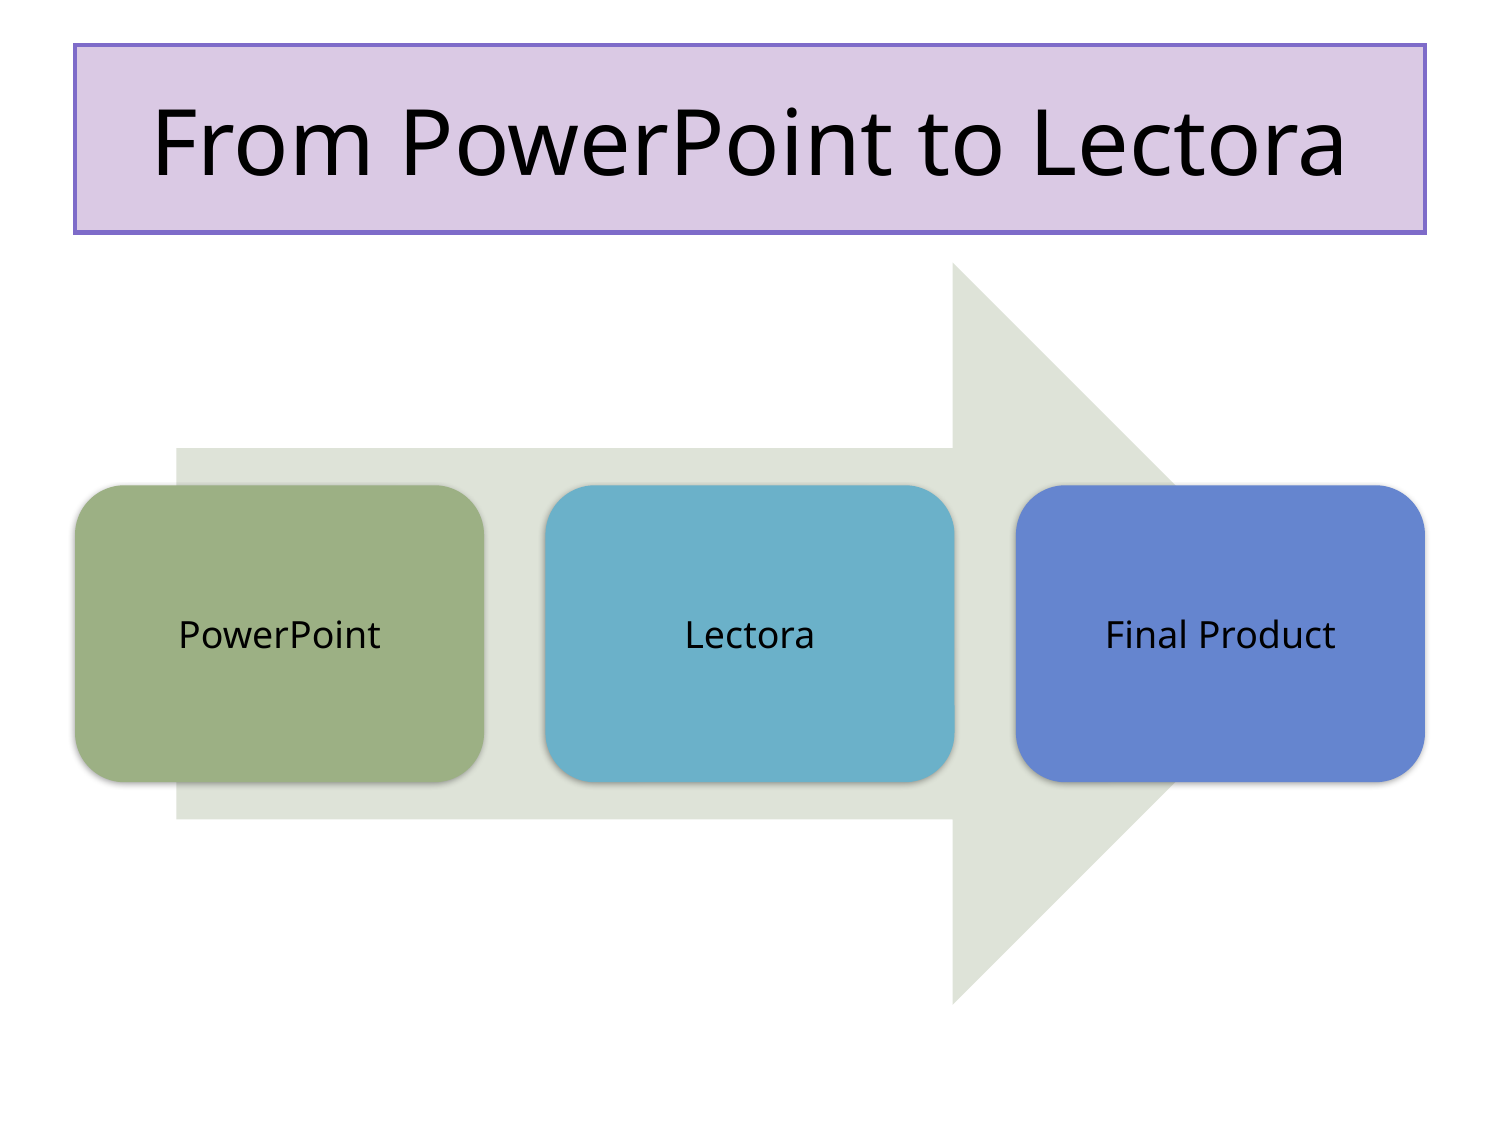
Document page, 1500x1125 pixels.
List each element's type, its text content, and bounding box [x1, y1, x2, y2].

title From PowerPoint to Lectora [74, 44, 1426, 233]
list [74, 262, 1426, 1006]
